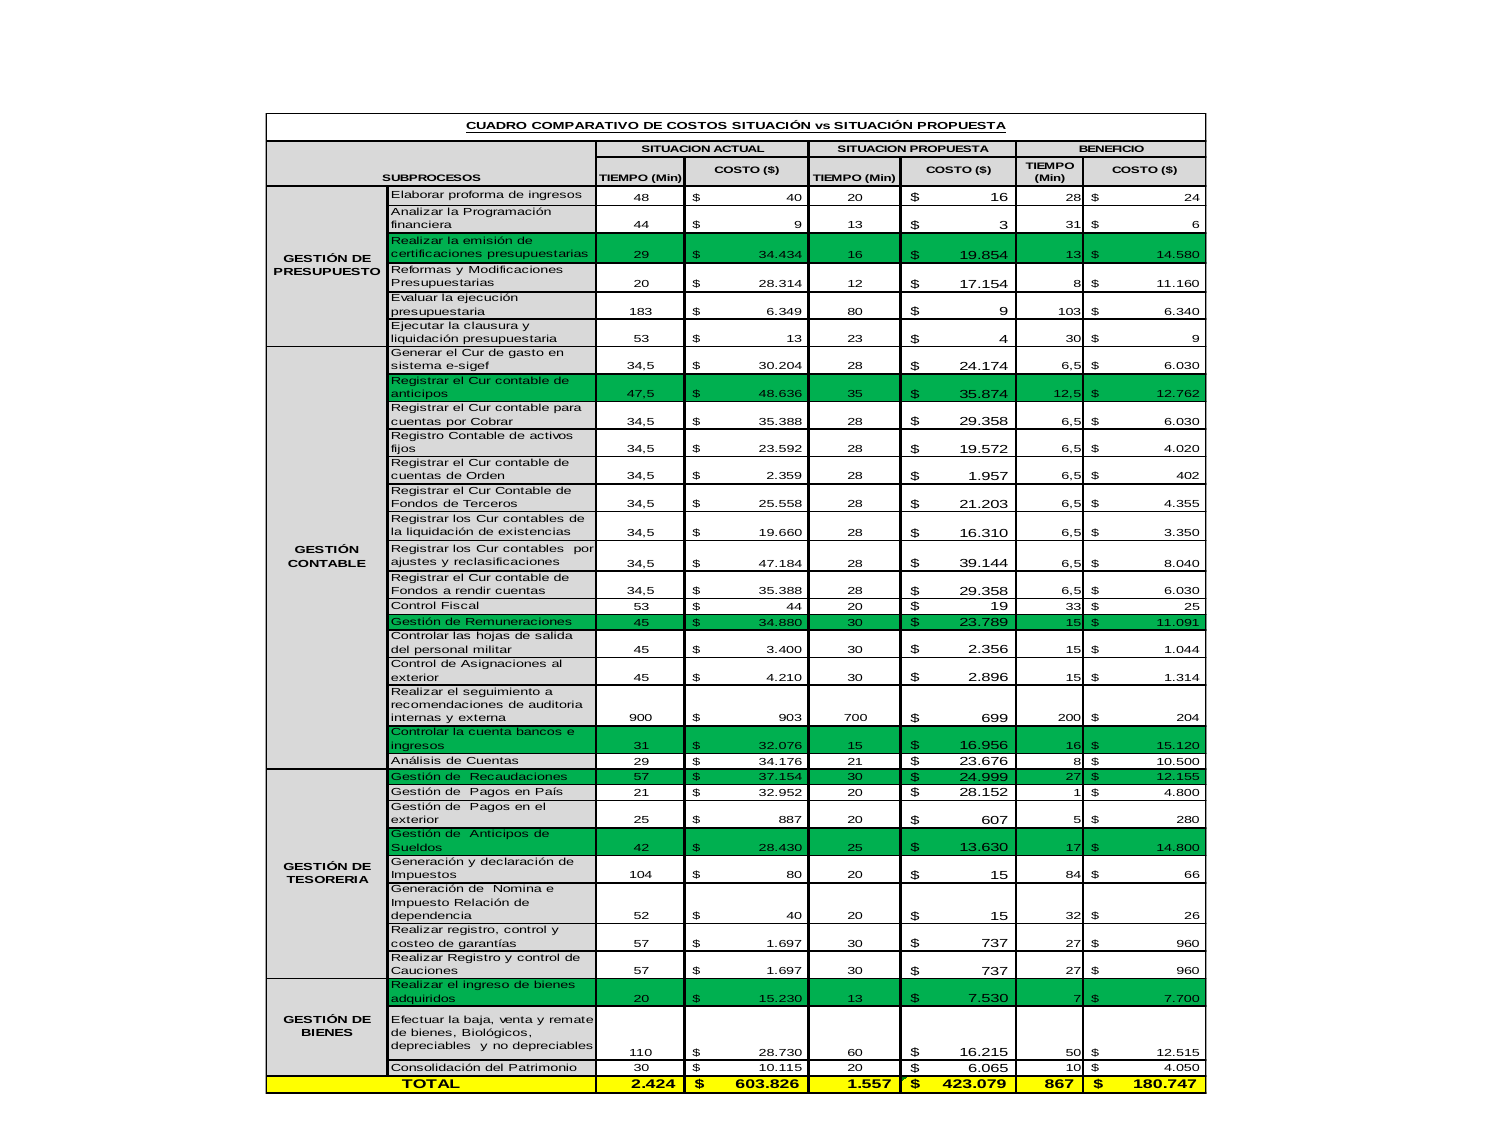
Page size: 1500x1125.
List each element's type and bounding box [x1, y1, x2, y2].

picture [265, 113, 1208, 1095]
